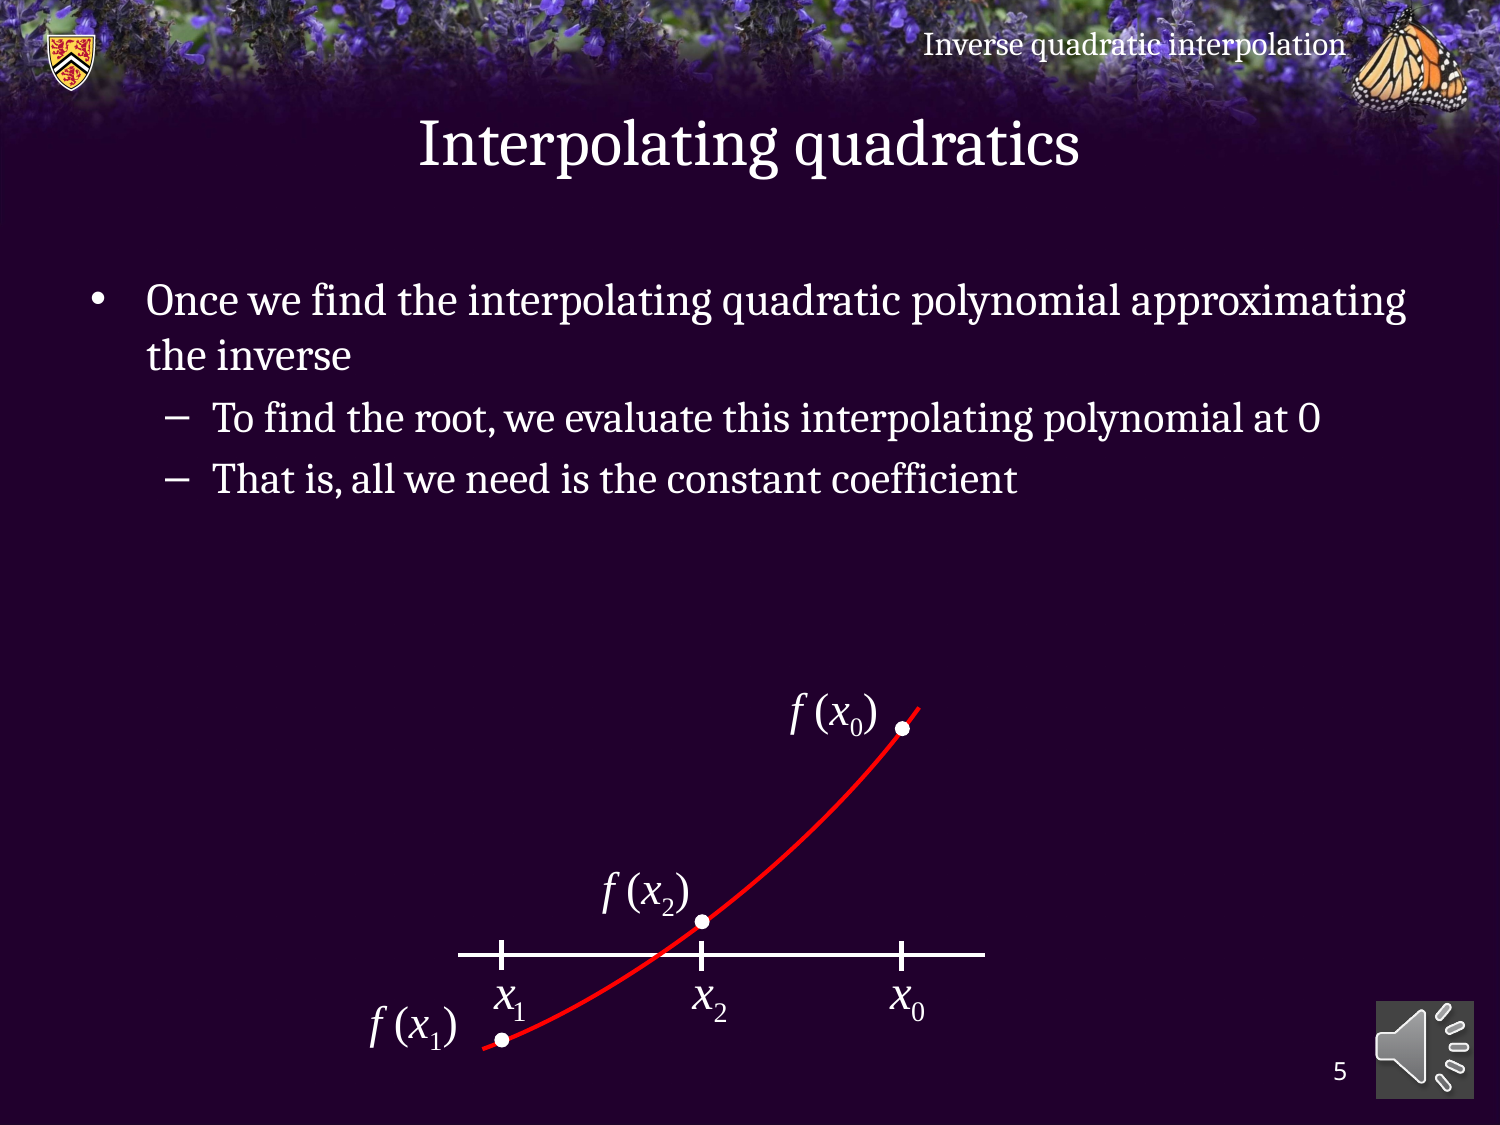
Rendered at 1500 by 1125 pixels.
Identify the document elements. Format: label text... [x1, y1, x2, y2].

text_box f (x2) [587, 851, 717, 929]
text_box f (x1) [354, 985, 490, 1063]
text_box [682, 960, 737, 1035]
footer Inverse quadratic interpolation [320, 12, 1363, 73]
text_box [492, 1041, 512, 1050]
title Interpolating quadratics [75, 45, 1425, 233]
slide_number 5 [1187, 1042, 1363, 1103]
text_box f (x0) [775, 672, 910, 750]
text_box [490, 1041, 495, 1049]
text_box [910, 706, 921, 723]
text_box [484, 960, 534, 1035]
picture [0, 0, 1500, 1125]
list Once we find the interpolating quadratic polynomial approximating the inverse To find the root, we evaluate this interpolating polynomial at 0 That is, all we need is the constant coefficient [75, 262, 1425, 1005]
text_box [538, 929, 697, 1028]
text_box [880, 959, 934, 1034]
text_box [726, 750, 890, 909]
